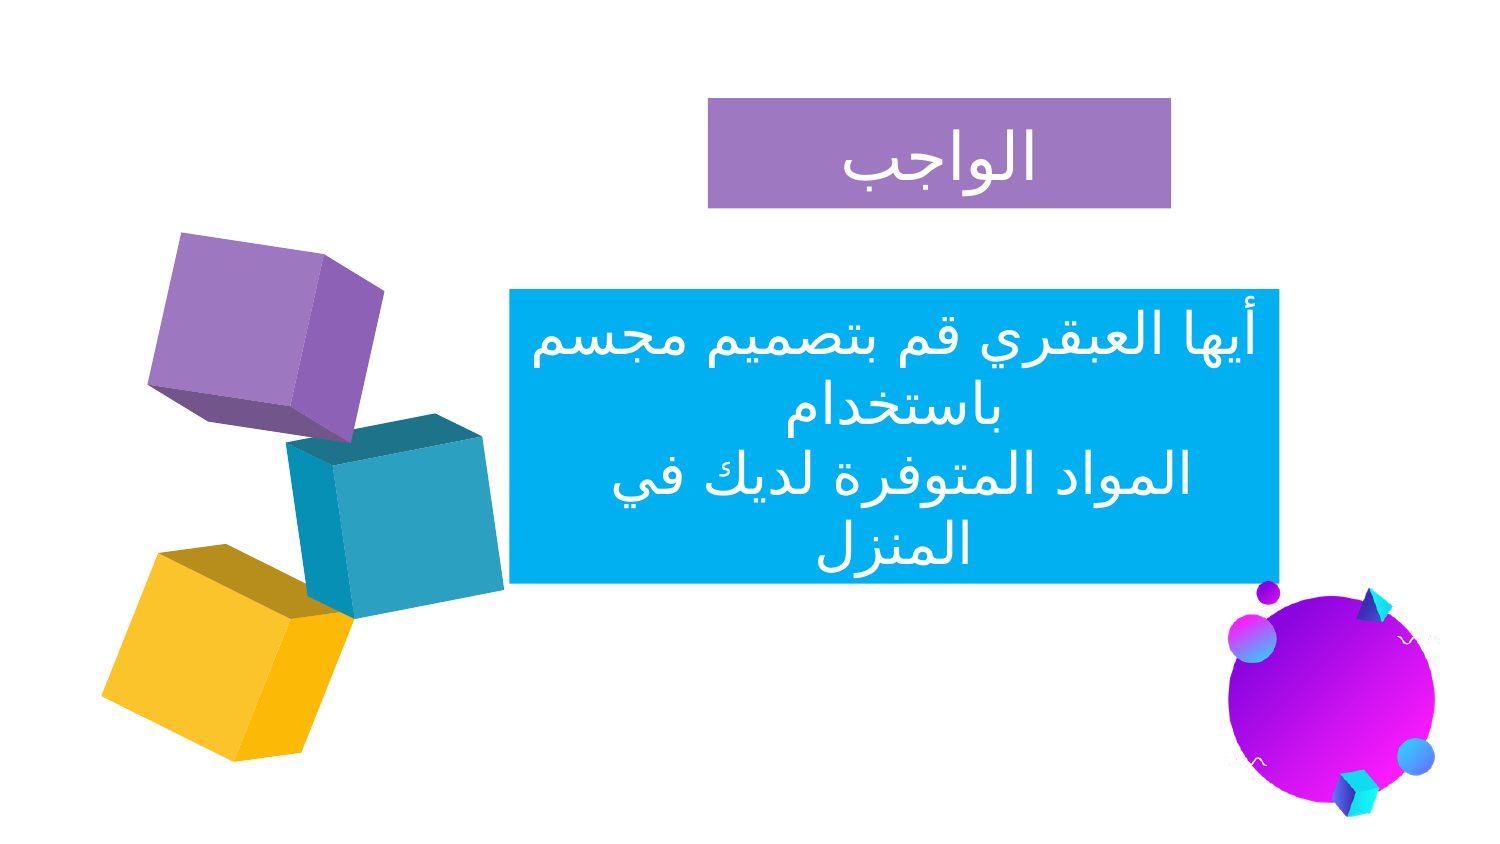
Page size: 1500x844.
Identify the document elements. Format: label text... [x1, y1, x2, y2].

text_box [101, 553, 291, 762]
text_box [234, 613, 355, 762]
text_box [286, 451, 354, 619]
text_box [332, 436, 505, 620]
text_box الواجب [706, 96, 1173, 211]
text_box [158, 543, 340, 619]
picture [1221, 581, 1443, 817]
text_box أيها العبقري قم بتصميم مجسم باستخدام المواد المتوفرة لديك في المنزل [509, 289, 1280, 584]
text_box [147, 232, 385, 444]
text_box [302, 413, 482, 466]
